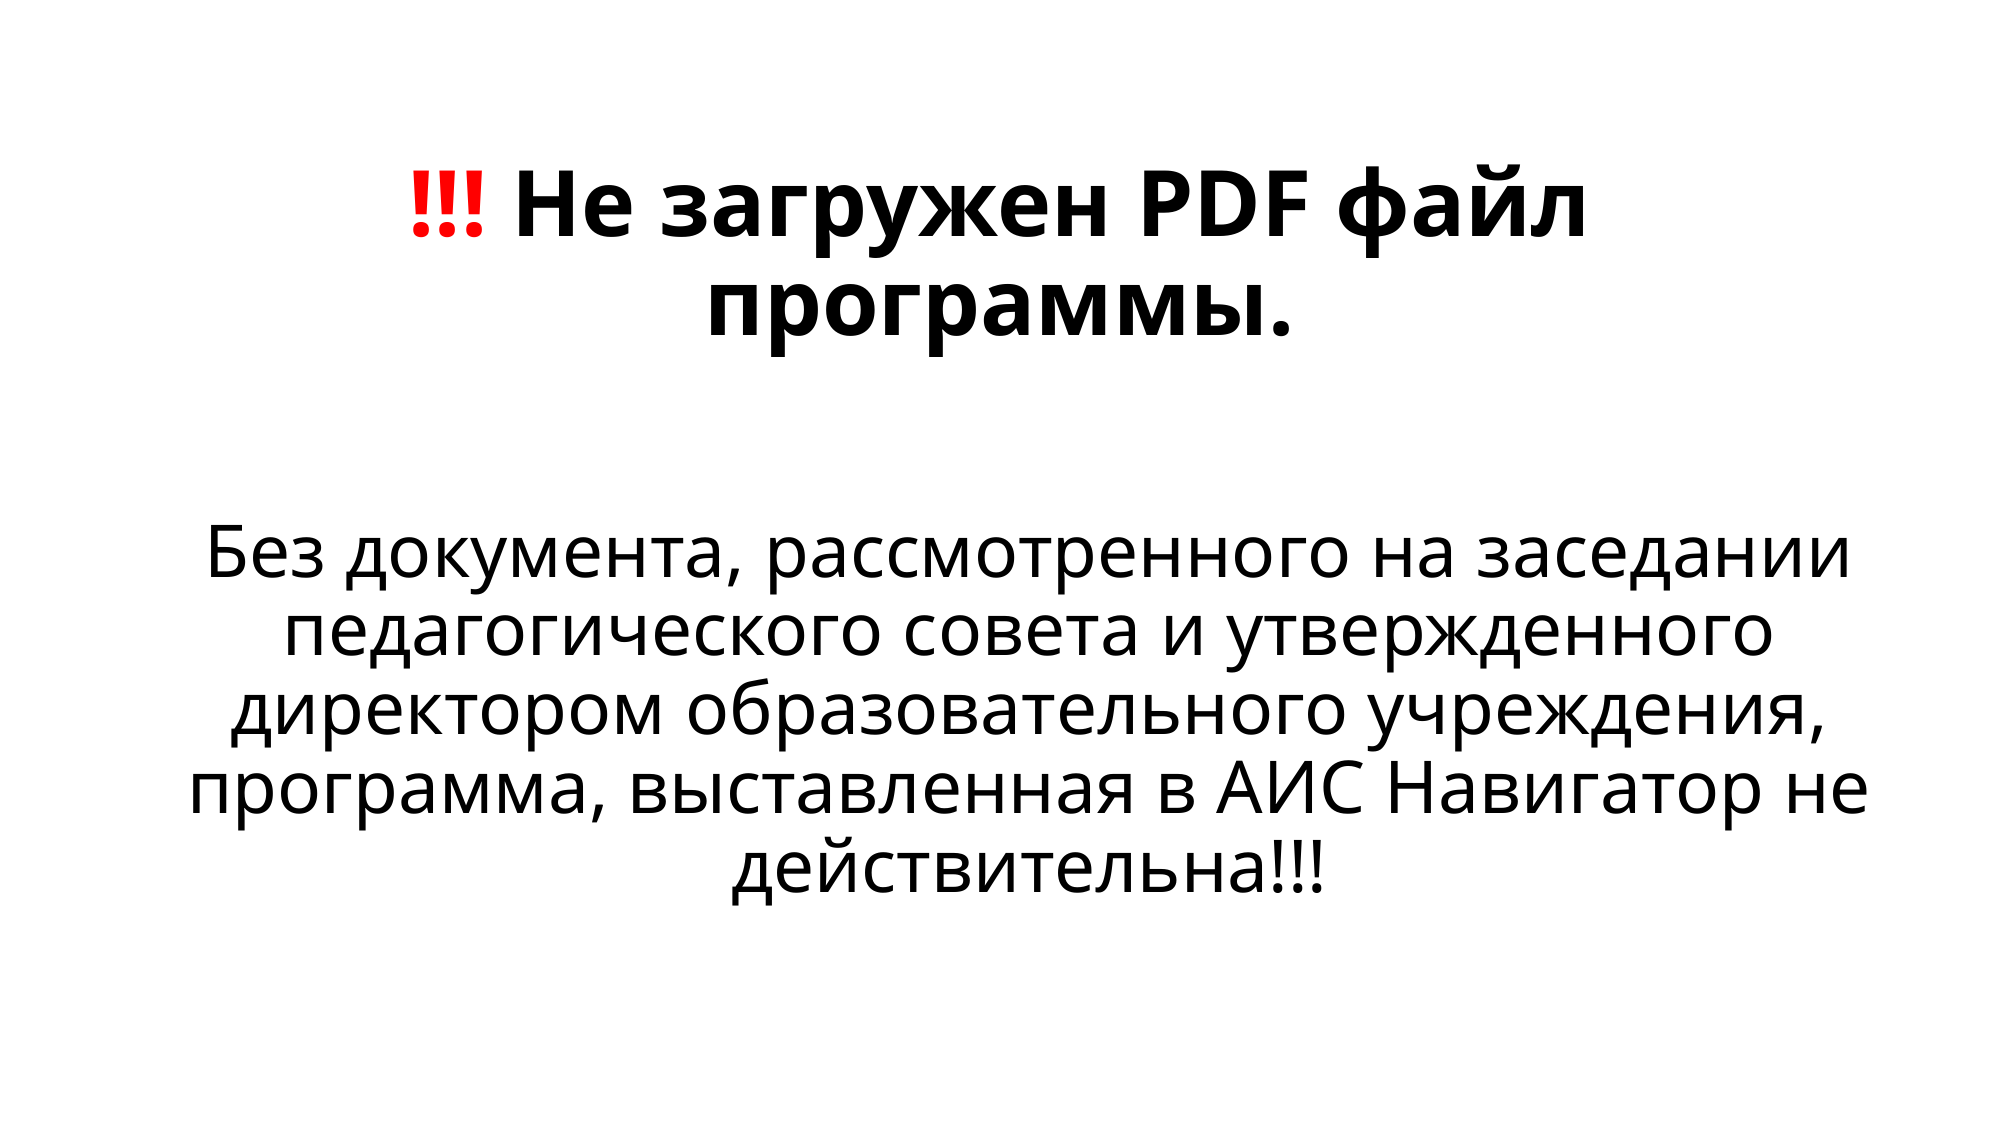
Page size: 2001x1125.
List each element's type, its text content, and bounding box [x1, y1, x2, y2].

list Без документа, рассмотренного на заседании педагогического совета и утвержденного директором образовательного учреждения, программа, выставленная в АИС Навигатор не действительна!!! [167, 415, 1893, 1087]
title !!! Не загружен PDF файл программы. [137, 59, 1863, 453]
